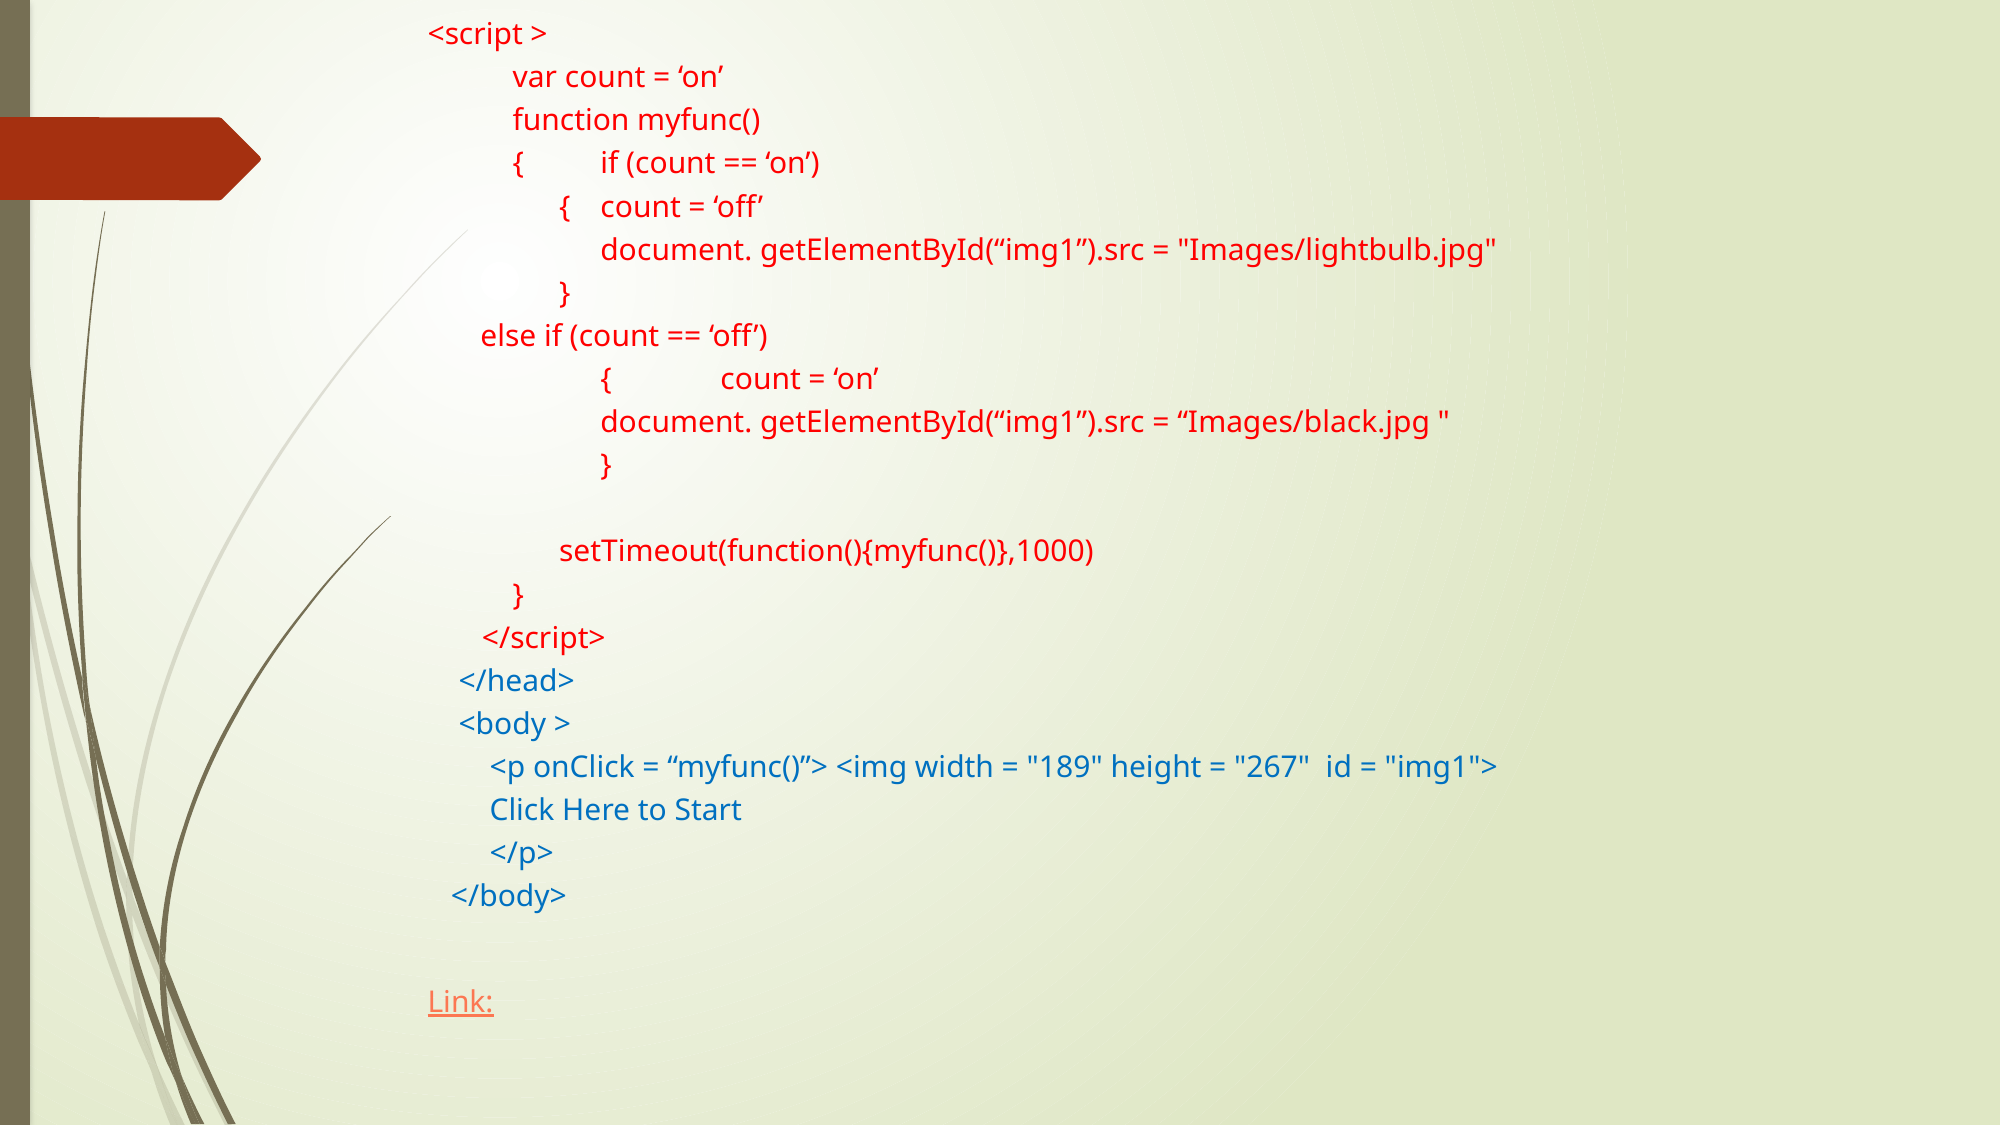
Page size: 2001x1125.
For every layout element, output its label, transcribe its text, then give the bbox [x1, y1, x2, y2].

list <script > var count = ‘on’ function myfunc() { if (count == ‘on’) { count = ‘off’ document. getElementById(“img1”).src = "Images/lightbulb.jpg" } else if (count == ‘off’) { count = ‘on’ document. getElementById(“img1”).src = “Images/black.jpg " } setTimeout(function(){myfunc()},1000) } </script> </head> <body > <p onClick = “myfunc()”> <img width = "189" height = "267" id = "img1"> Click Here to Start </p> </body> Link: [412, 0, 1675, 1038]
